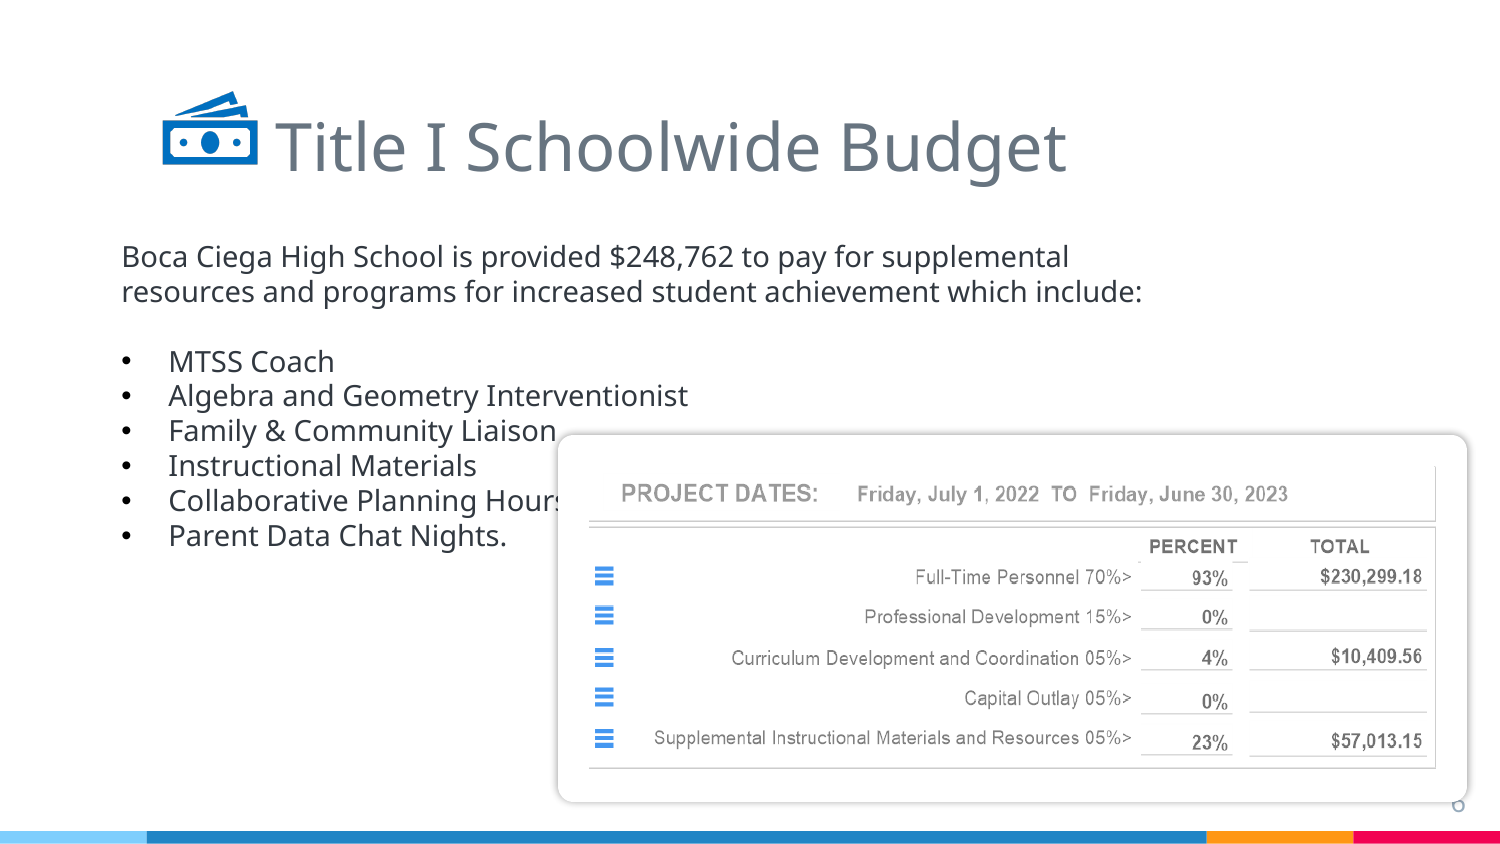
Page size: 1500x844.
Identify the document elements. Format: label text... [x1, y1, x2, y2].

picture [158, 77, 261, 181]
slide_number 6 [1391, 770, 1482, 822]
picture [588, 466, 1437, 771]
text_box Boca Ciega High School is provided $248,762 to pay for supplemental resources and programs for increased student achievement which include: MTSS Coach Algebra and Geometry Interventionist Family & Community Liaison Instructional Materials Collaborative Planning Hours Parent Data Chat Nights. [106, 230, 1162, 595]
title Title I Schoolwide Budget [260, 58, 1207, 200]
